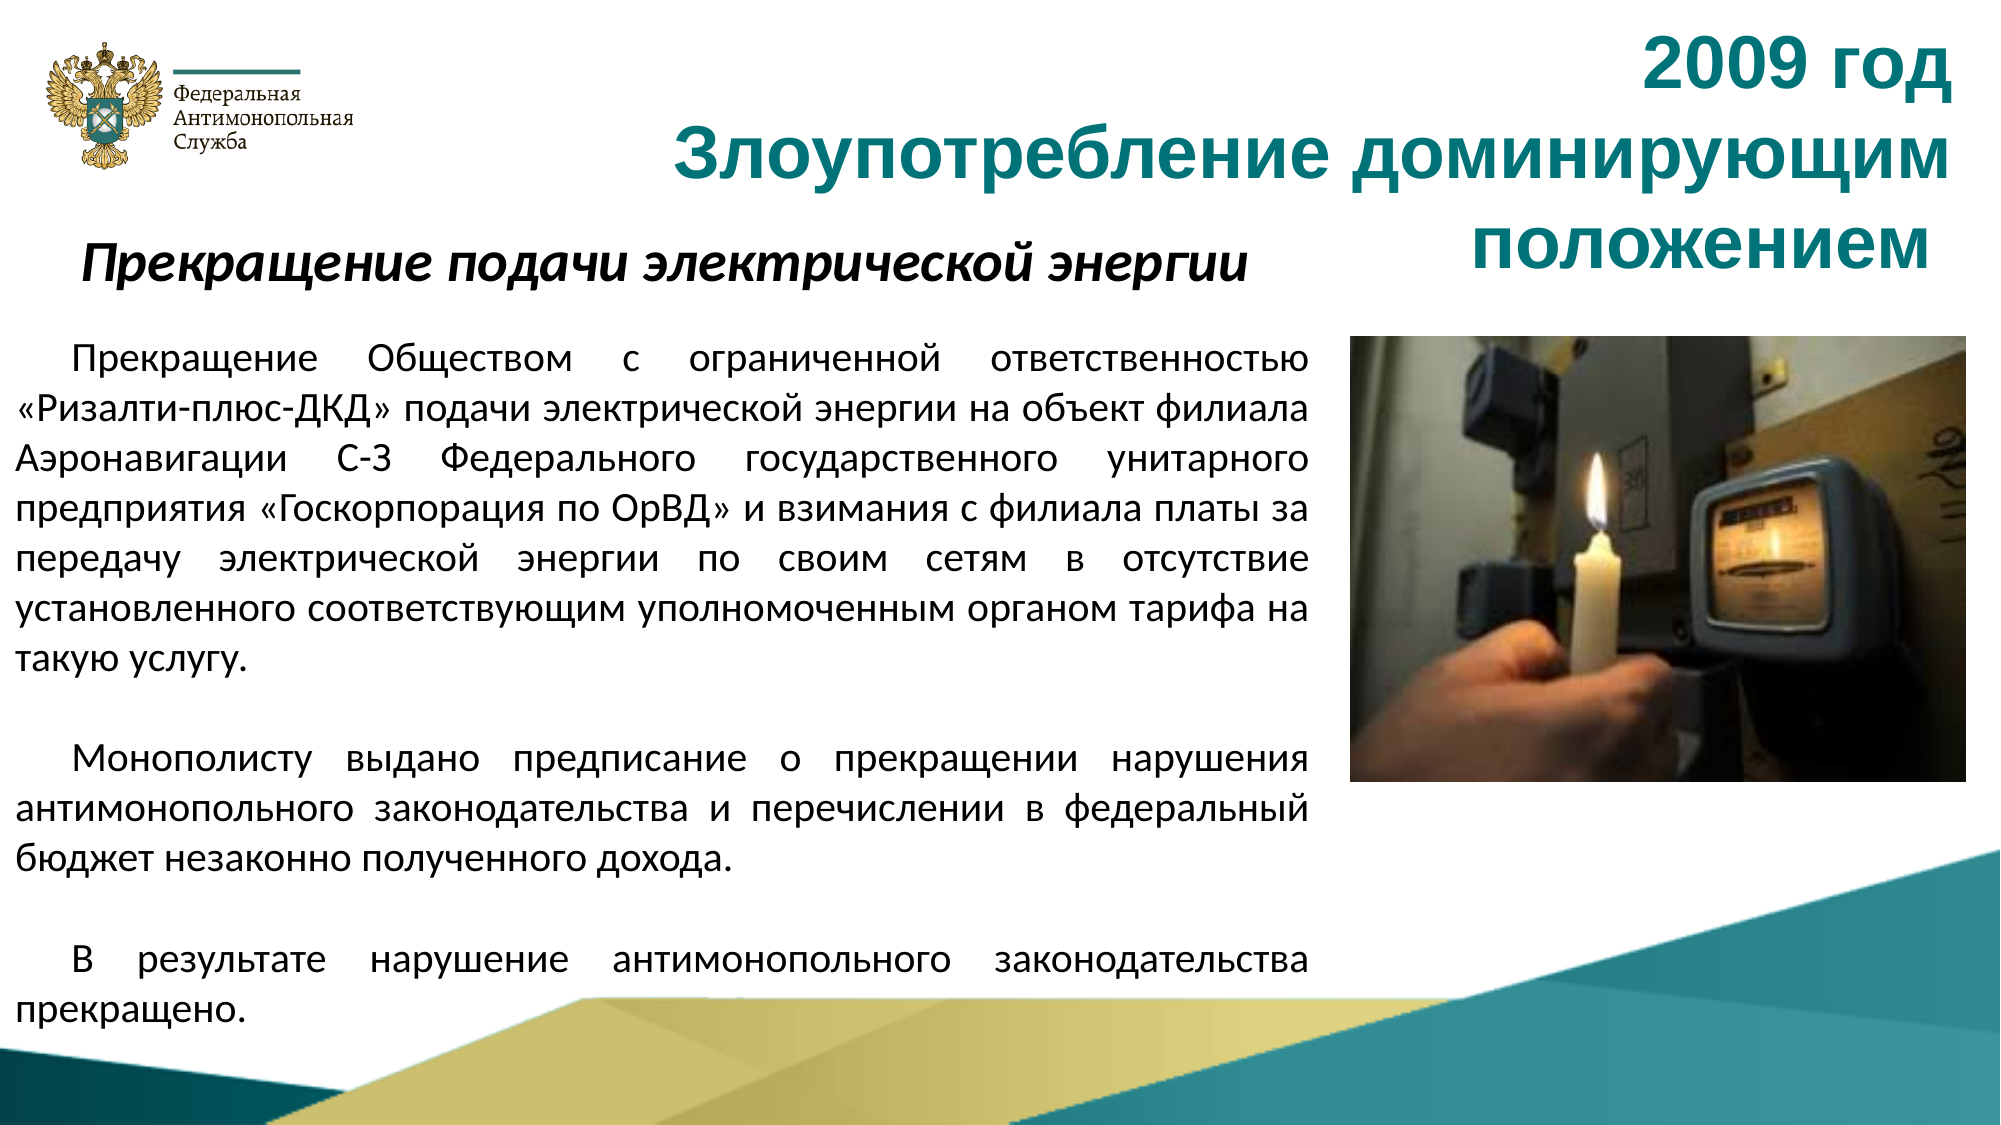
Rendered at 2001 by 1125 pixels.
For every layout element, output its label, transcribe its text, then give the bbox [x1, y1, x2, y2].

picture [45, 41, 353, 170]
title 2009 год Злоупотребление доминирующим положением [528, 0, 1954, 215]
picture [0, 849, 2000, 1125]
text_box Прекращение Обществом с ограниченной ответственностью «Ризалти-плюс-ДКД» подачи электрической энергии на объект филиала Аэронавигации С-З Федерального государственного унитарного предприятия «Госкорпорация по ОрВД» и взимания с филиала платы за передачу электрической энергии по своим сетям в отсутствие установленного соответствующим уполномоченным органом тарифа на такую услугу. Монополисту выдано предписание о прекращении нарушения антимонопольного законодательства и перечислении в федеральный бюджет незаконно полученного дохода. В результате нарушение антимонопольного законодательства прекращено. [0, 322, 1326, 1038]
picture [1349, 336, 1967, 782]
text_box Прекращение подачи электрической энергии [0, 215, 2000, 301]
